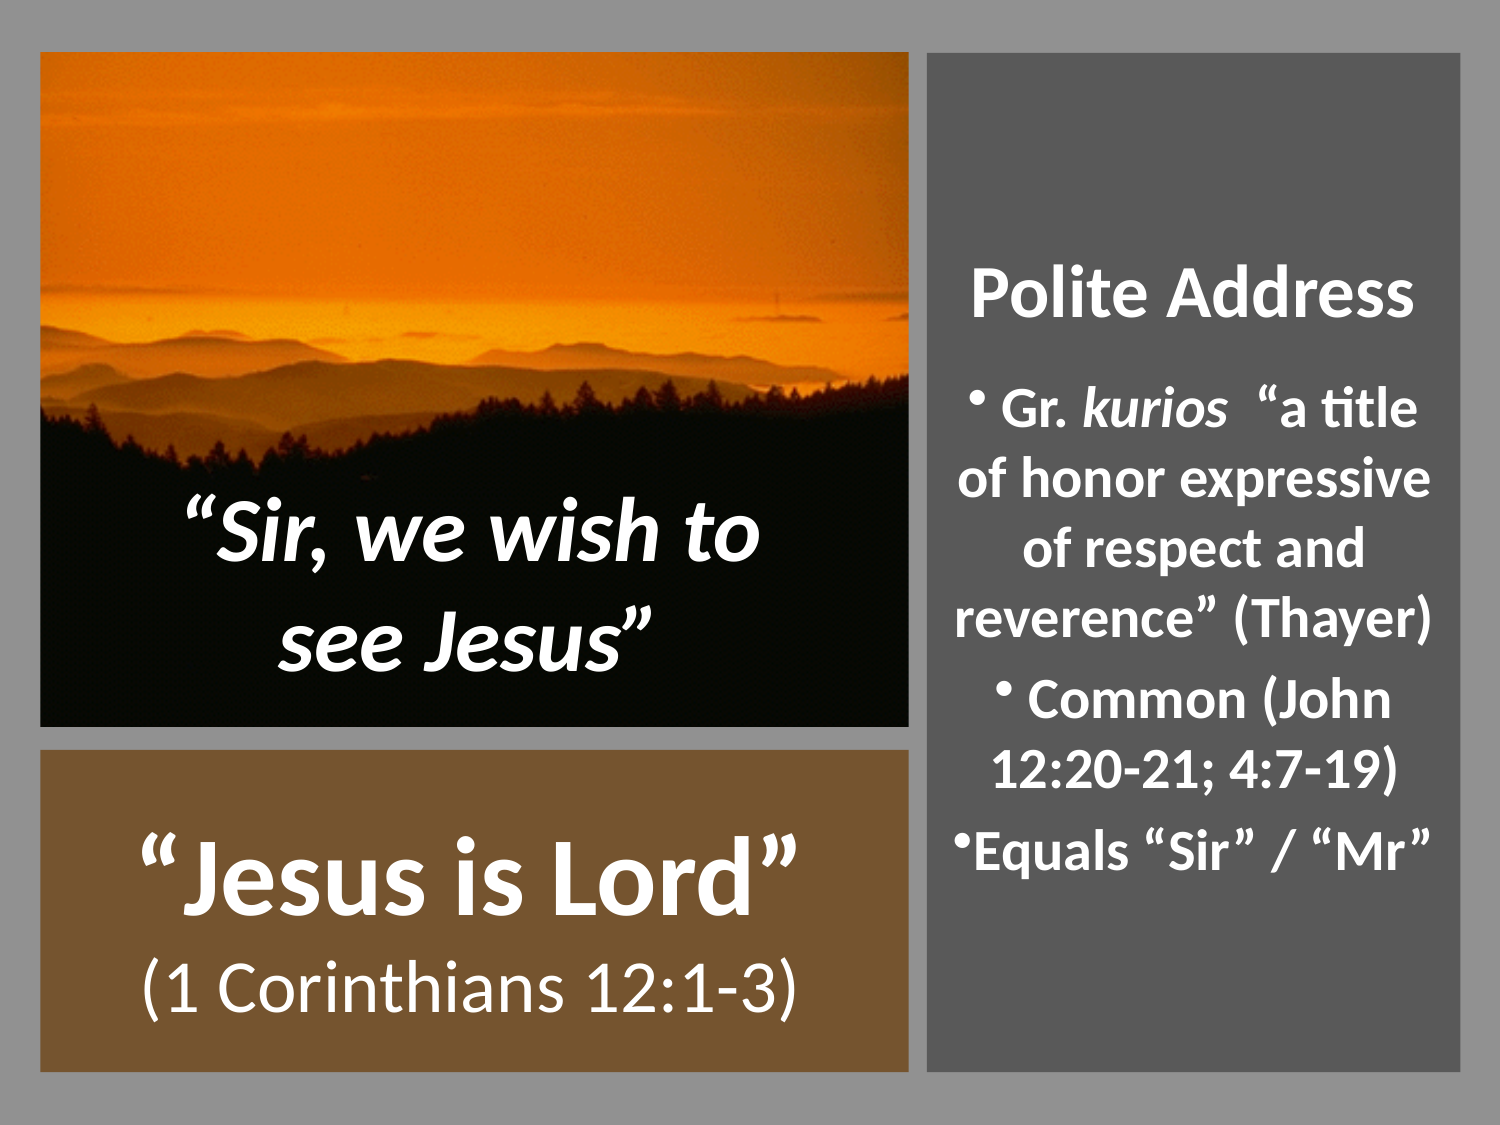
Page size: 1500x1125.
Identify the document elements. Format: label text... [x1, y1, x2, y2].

list Polite Address Gr. kurios “a title of honor expressive of respect and reverence” (Thayer) Common (John 12:20-21; 4:7-19) Equals “Sir” / “Mr” [926, 52, 1460, 1073]
text_box [39, 749, 910, 1073]
title “Jesus is Lord” (1 Corinthians 12:1-3) [64, 782, 876, 1049]
picture [40, 52, 909, 727]
